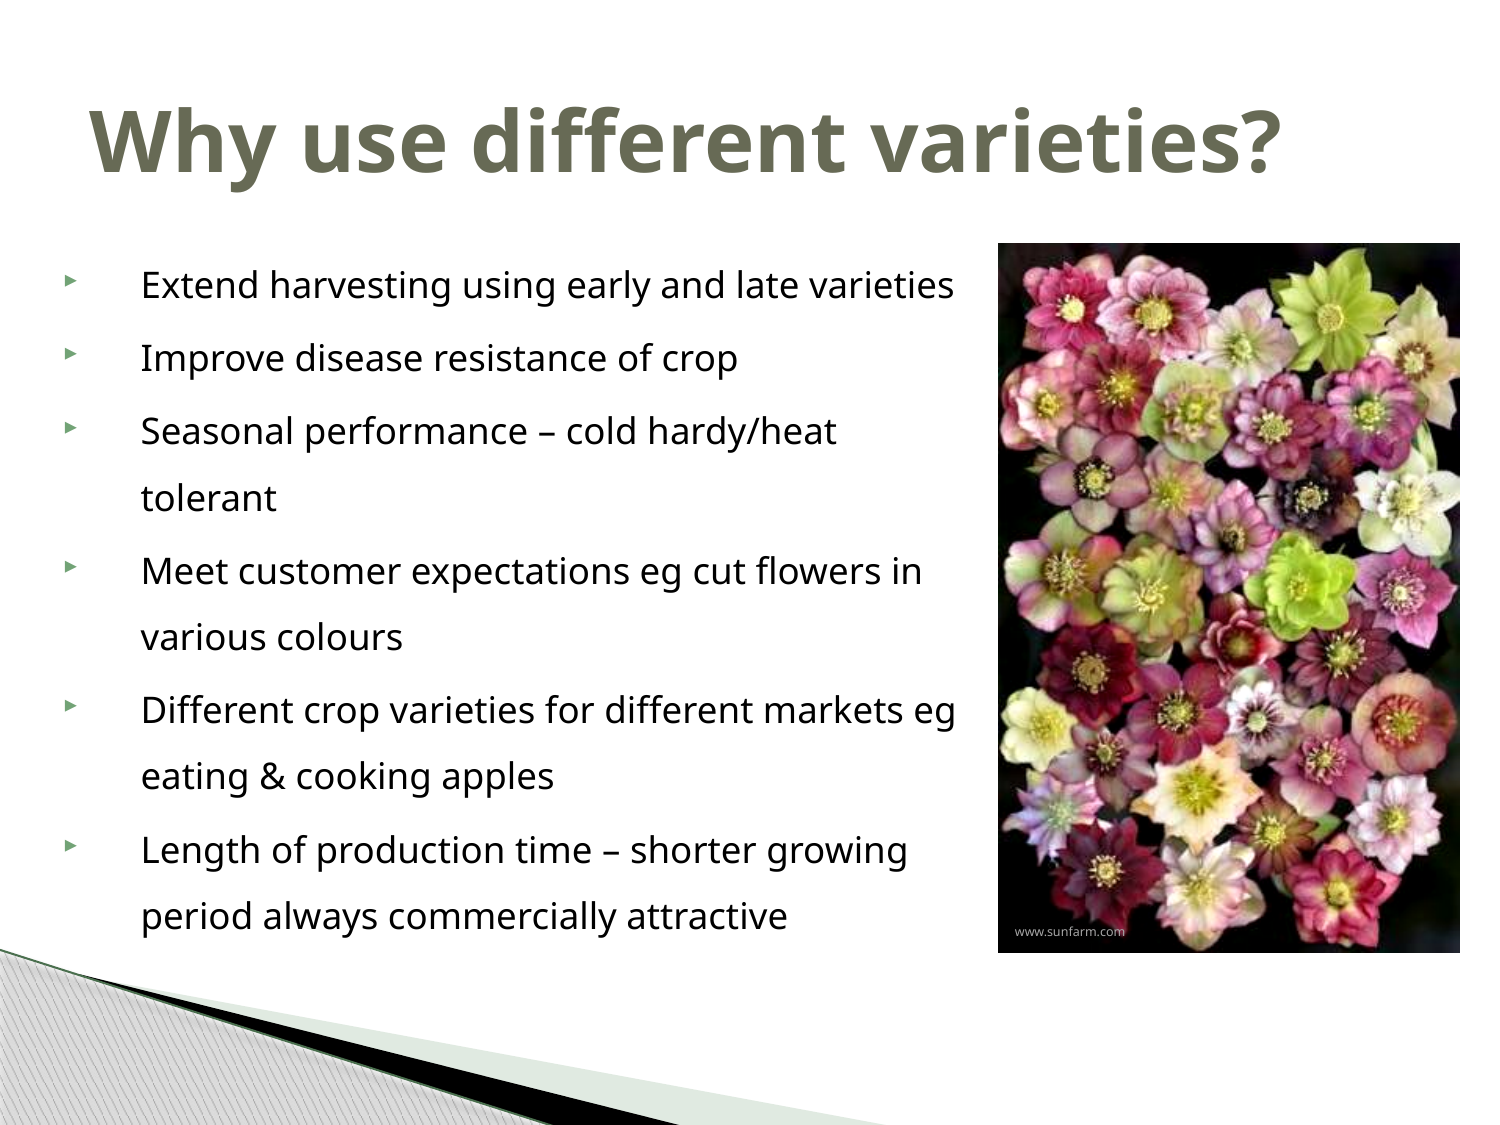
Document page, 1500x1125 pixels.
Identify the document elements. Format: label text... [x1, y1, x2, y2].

picture [997, 243, 1460, 953]
title Why use different varieties? [75, 45, 1425, 233]
list Extend harvesting using early and late varieties Improve disease resistance of crop Seasonal performance – cold hardy/heat tolerant Meet customer expectations eg cut flowers in various colours Different crop varieties for different markets eg eating & cooking apples Length of production time – shorter growing period always commercially attractive [29, 231, 976, 975]
